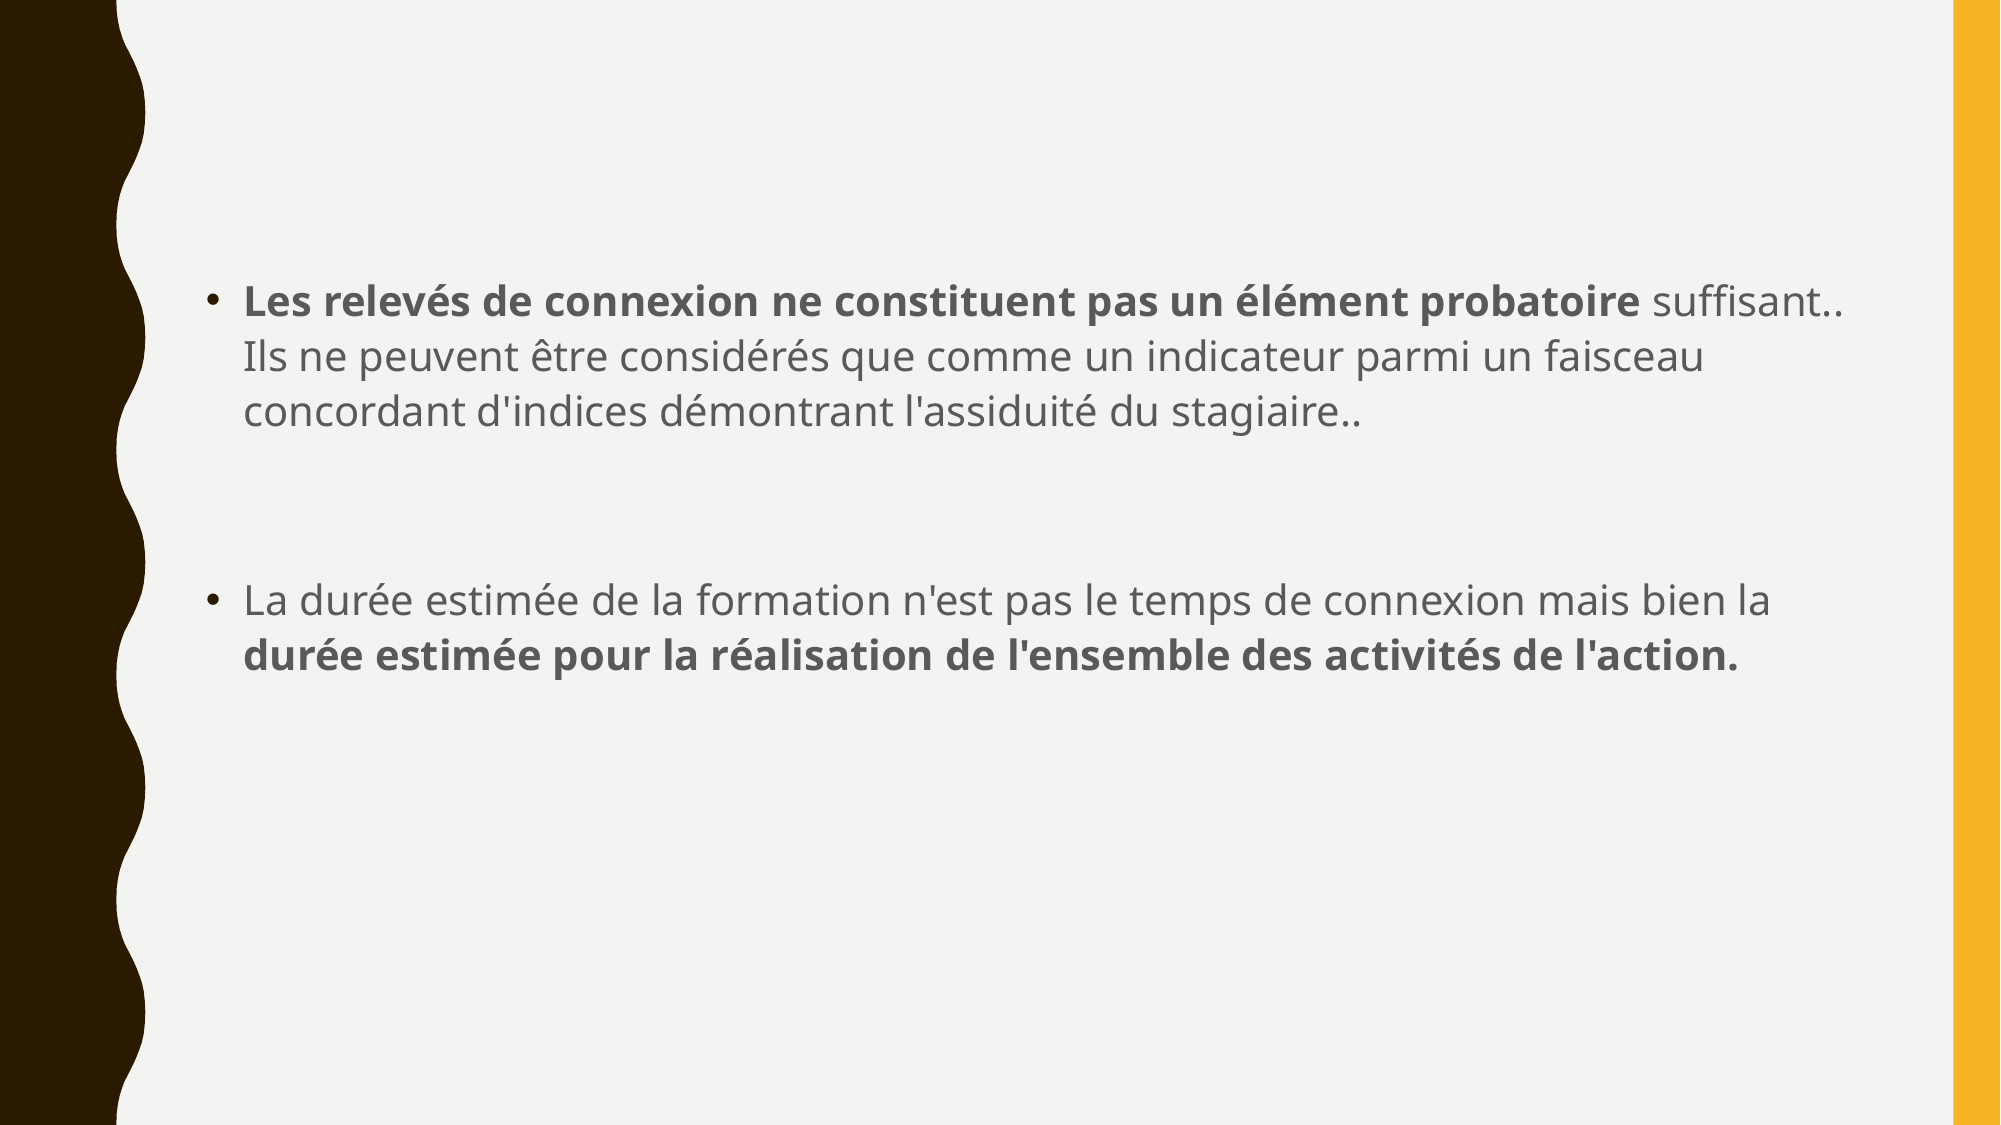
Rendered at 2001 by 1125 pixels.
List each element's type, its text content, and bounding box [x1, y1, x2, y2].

list Les relevés de connexion ne constituent pas un élément probatoire suffisant.. Ils ne peuvent être considérés que comme un indicateur parmi un faisceau concordant d'indices démontrant l'assiduité du stagiaire.. La durée estimée de la formation n'est pas le temps de connexion mais bien la durée estimée pour la réalisation de l'ensemble des activités de l'action. [190, 262, 1861, 852]
